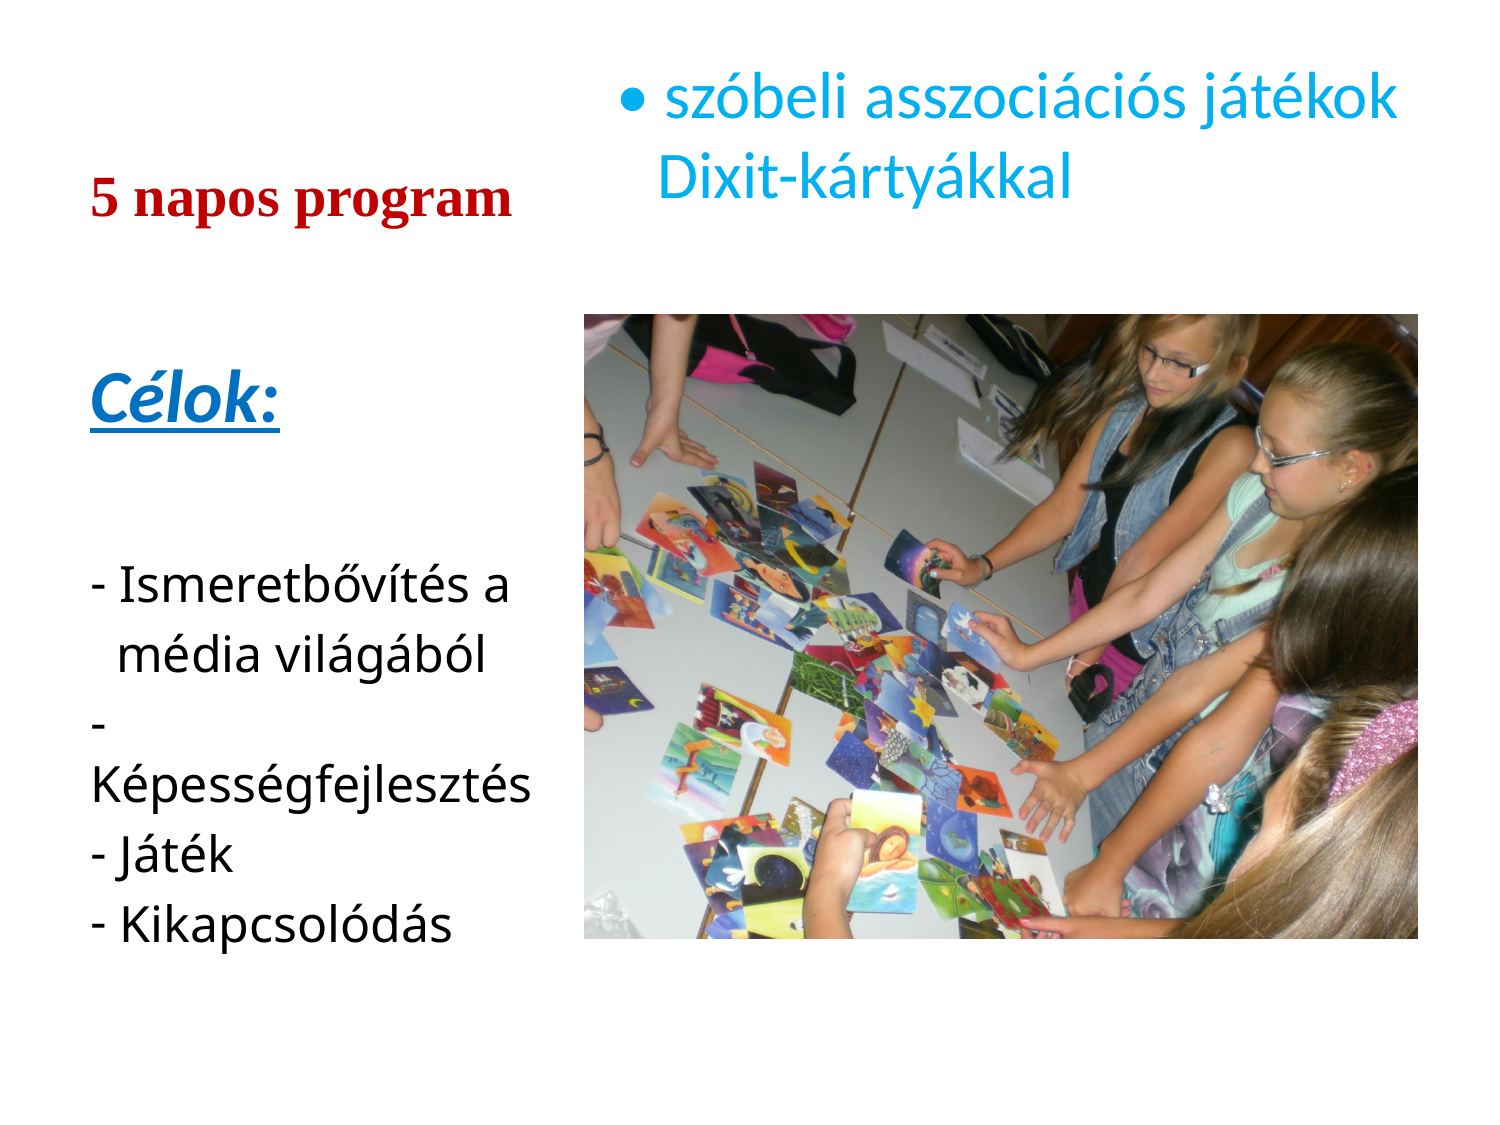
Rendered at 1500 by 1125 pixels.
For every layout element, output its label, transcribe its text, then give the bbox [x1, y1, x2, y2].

list Célok: Ismeretbővítés a média világából Képességfejlesztés Játék Kikapcsolódás [75, 235, 569, 1005]
picture [584, 314, 1418, 940]
title 5 napos program [75, 44, 569, 235]
list • szóbeli asszociációs játékok Dixit-kártyákkal [586, 44, 1425, 1005]
